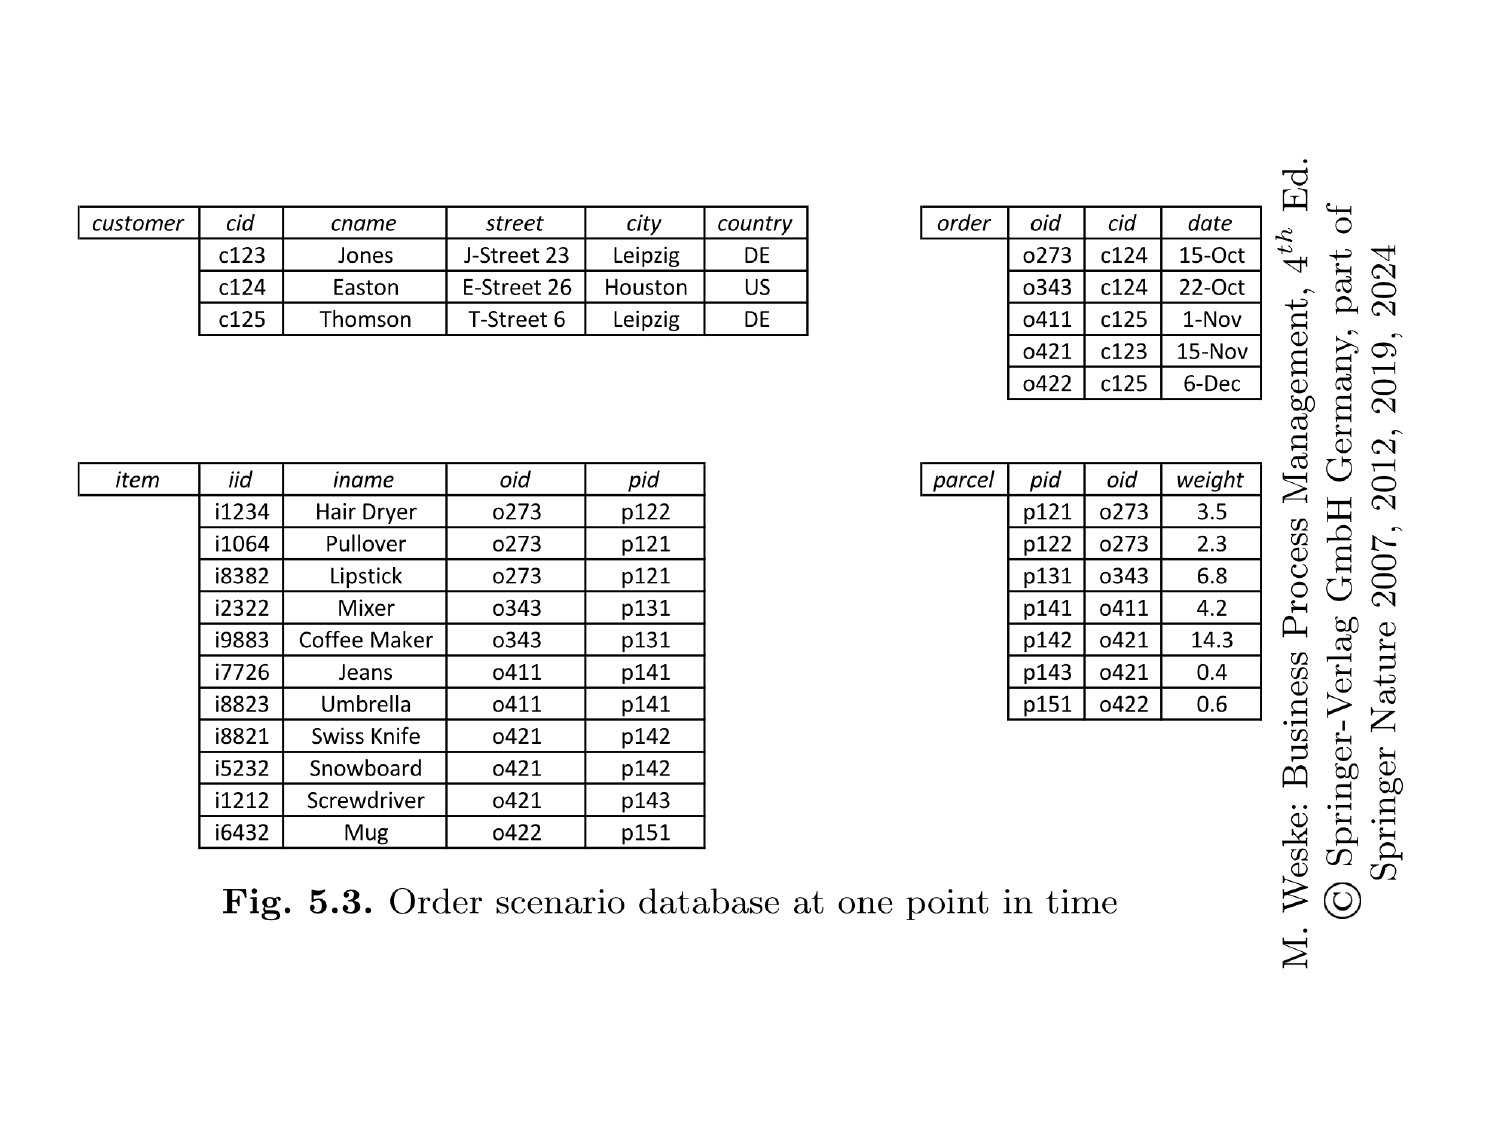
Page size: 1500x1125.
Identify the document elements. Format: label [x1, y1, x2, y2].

picture [74, 104, 1425, 1021]
